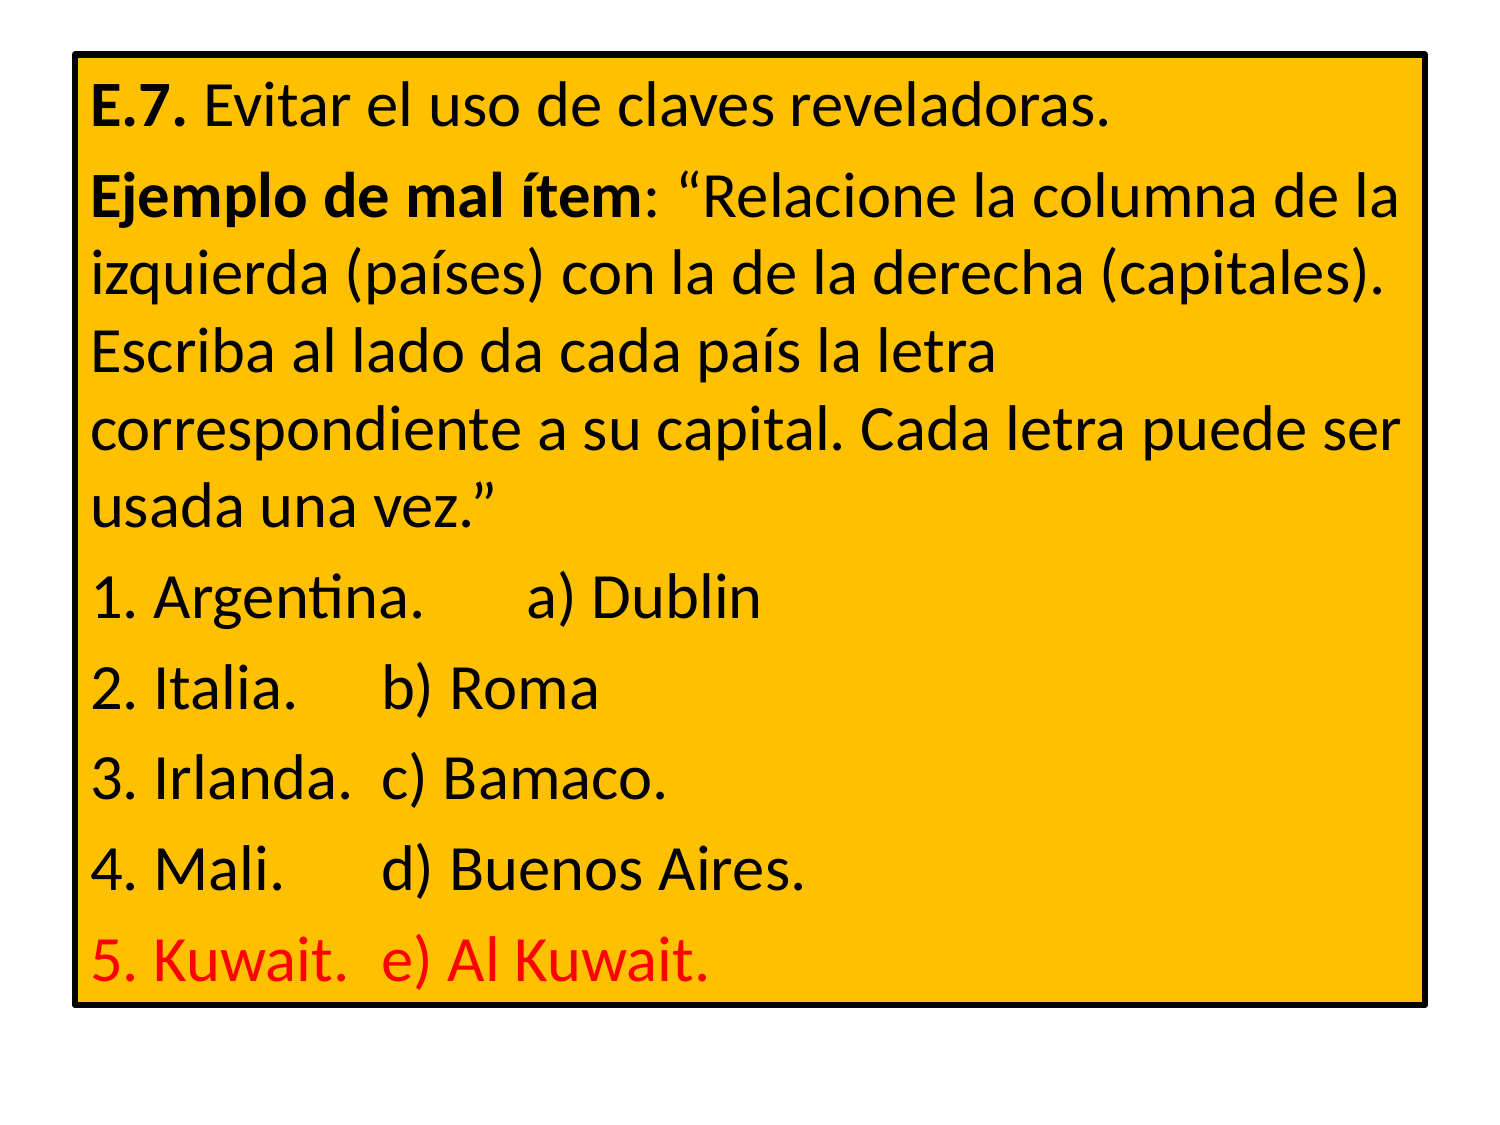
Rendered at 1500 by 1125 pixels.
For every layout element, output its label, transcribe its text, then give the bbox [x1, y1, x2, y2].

list E.7. Evitar el uso de claves reveladoras. Ejemplo de mal ítem: “Relacione la columna de la izquierda (países) con la de la derecha (capitales). Escriba al lado da cada país la letra correspondiente a su capital. Cada letra puede ser usada una vez.” 1. Argentina. a) Dublin 2. Italia. b) Roma 3. Irlanda. c) Bamaco. 4. Mali. d) Buenos Aires. 5. Kuwait. e) Al Kuwait. [75, 54, 1425, 1005]
